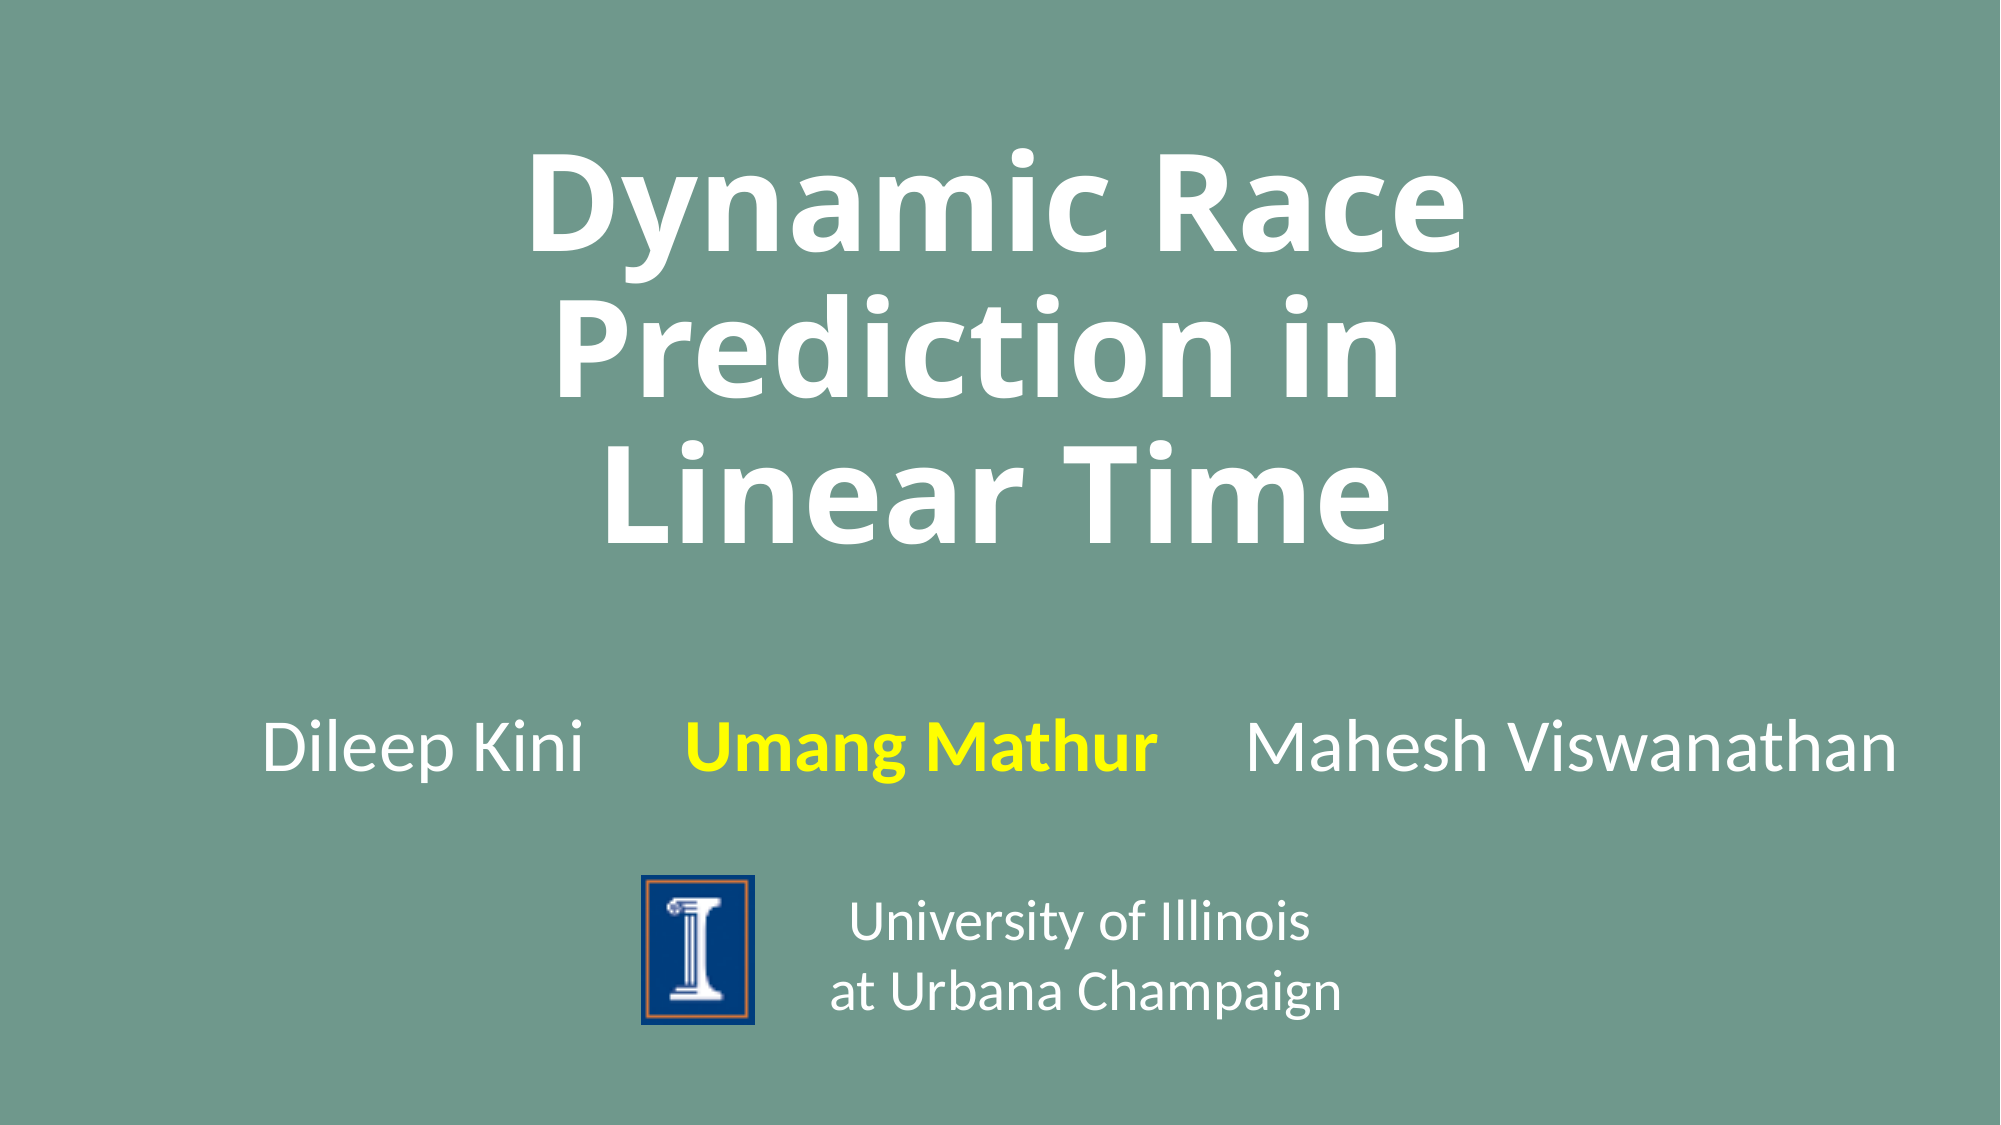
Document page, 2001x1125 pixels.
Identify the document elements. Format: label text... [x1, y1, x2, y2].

text_box University of Illinois at Urbana Champaign [718, 875, 1455, 1030]
text_box Umang Mathur [669, 689, 1175, 794]
text_box Mahesh Viswanathan [1229, 689, 1915, 794]
picture [641, 875, 755, 1025]
text_box Dileep Kini [246, 689, 601, 794]
title Dynamic Race Prediction in Linear Time [203, 128, 1788, 581]
